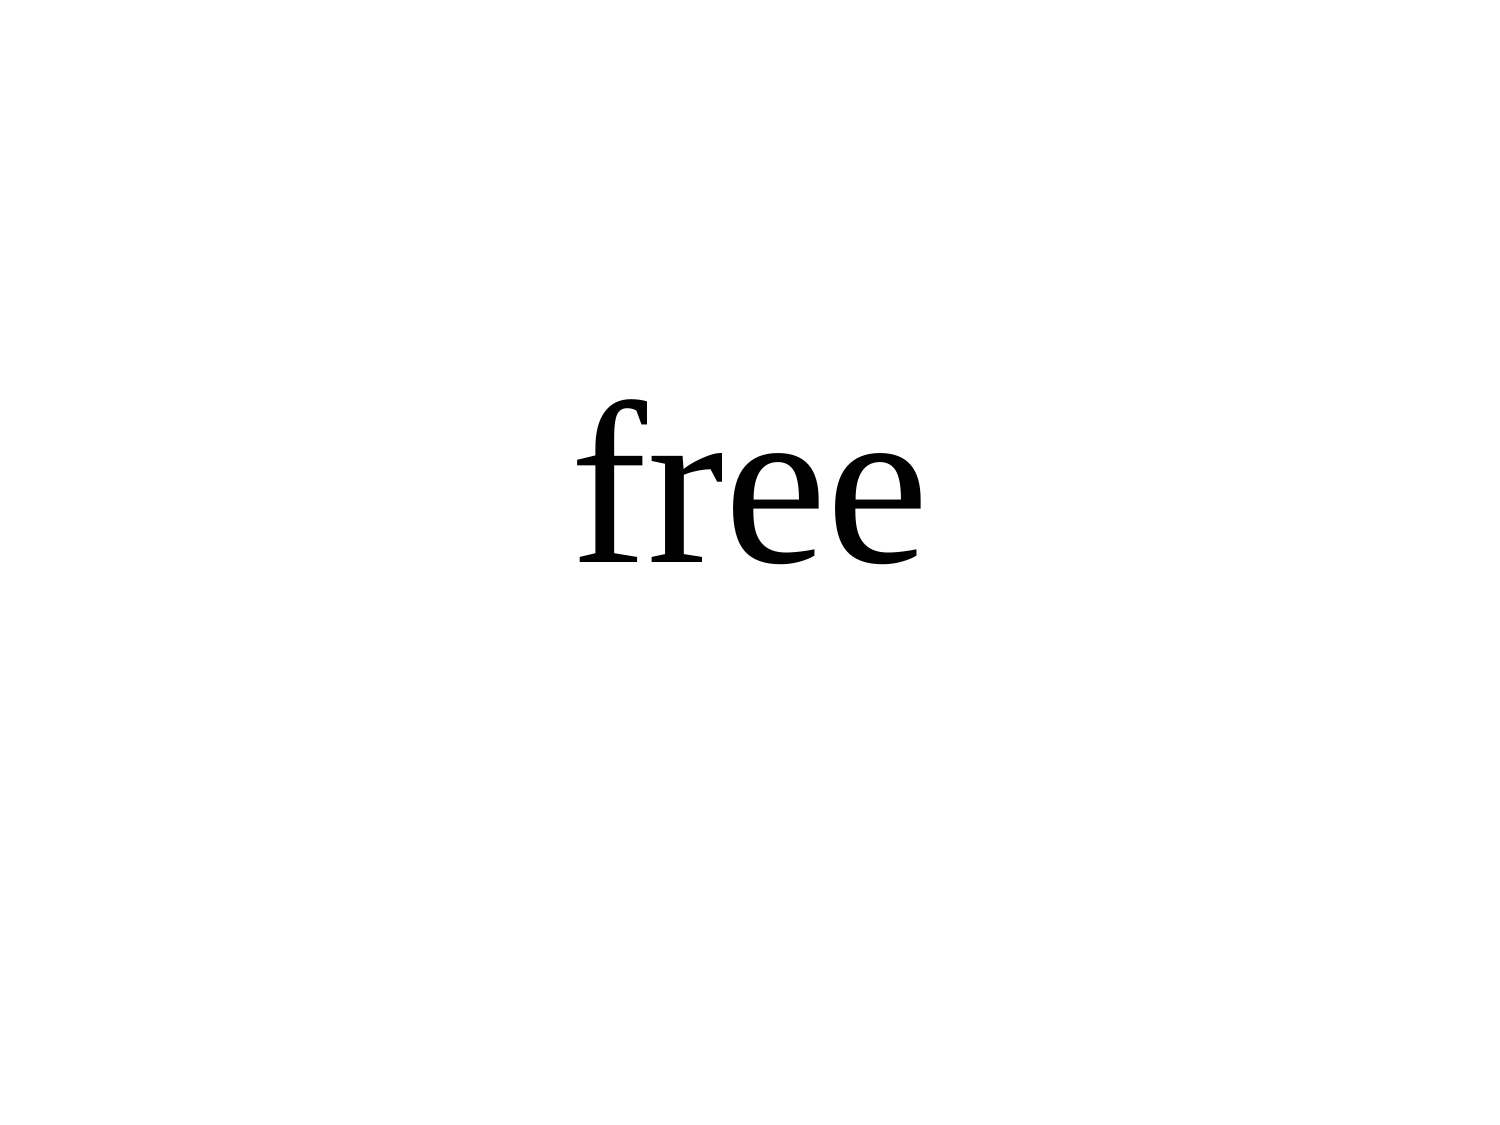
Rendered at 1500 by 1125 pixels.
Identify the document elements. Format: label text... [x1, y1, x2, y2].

title free [112, 349, 1388, 591]
